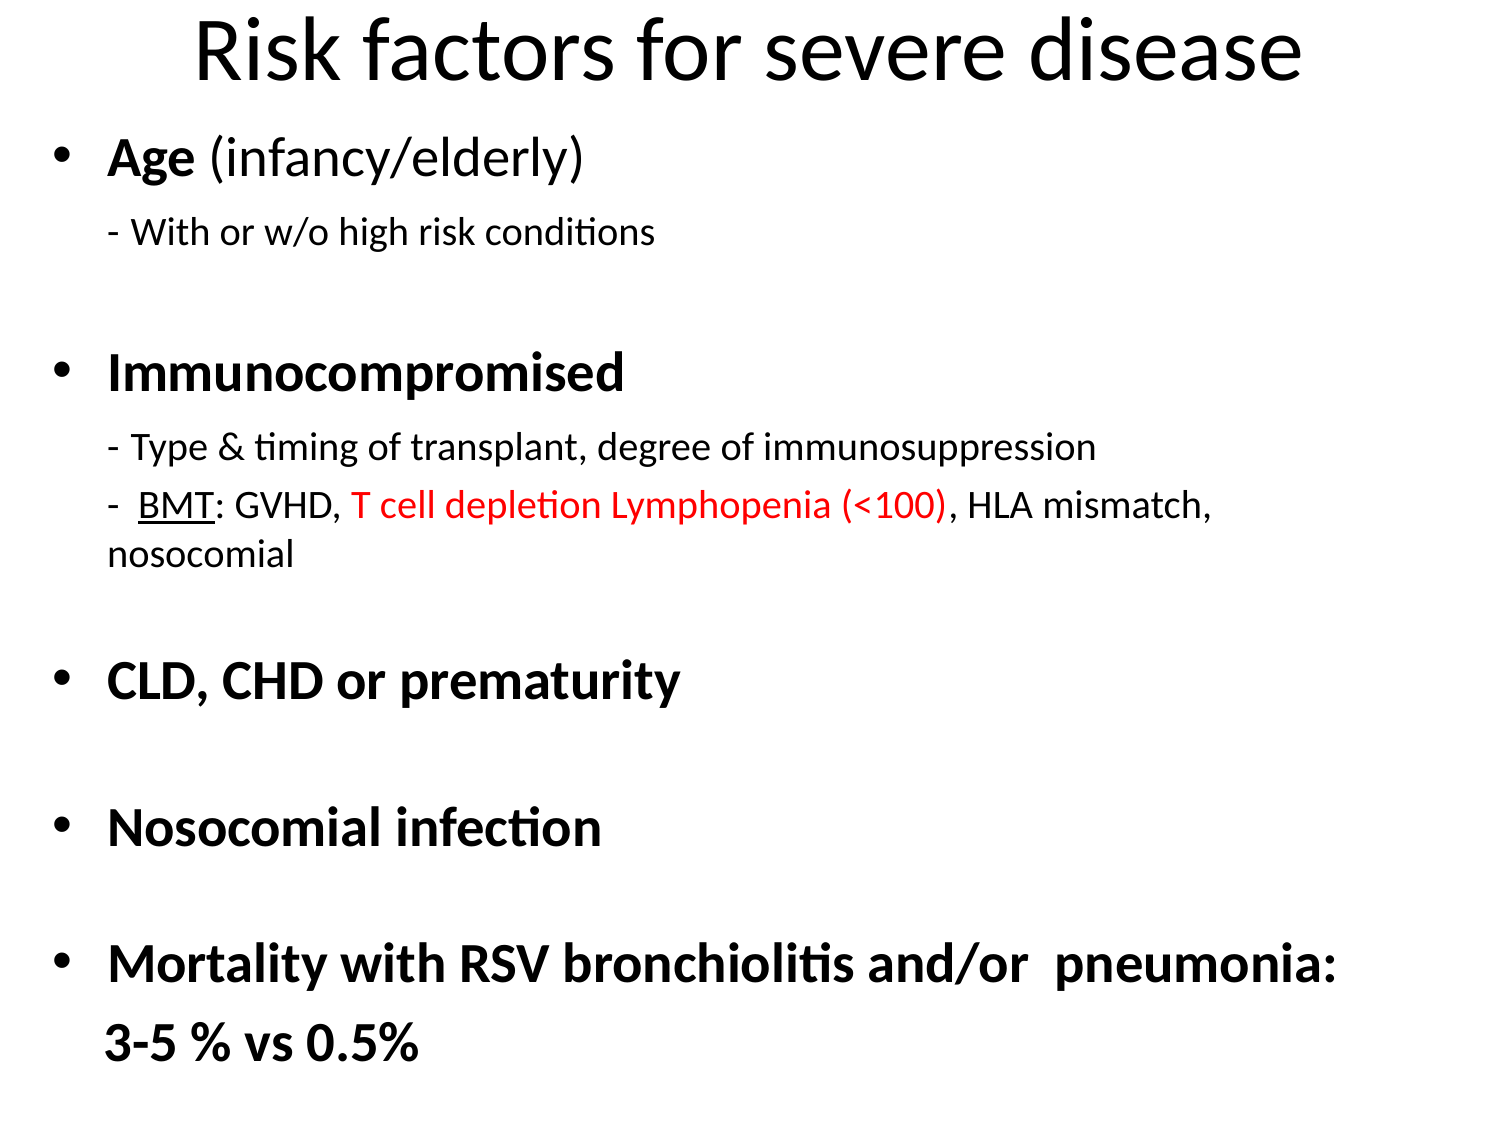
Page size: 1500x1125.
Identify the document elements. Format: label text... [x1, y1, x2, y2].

title Risk factors for severe disease [75, 0, 1425, 112]
list Age (infancy/elderly) - With or w/o high risk conditions Immunocompromised - Type & timing of transplant, degree of immunosuppression - BMT: GVHD, T cell depletion Lymphopenia (<100), HLA mismatch, nosocomial CLD, CHD or prematurity Nosocomial infection Mortality with RSV bronchiolitis and/or pneumonia: 3-5 % vs 0.5% [37, 112, 1463, 1088]
